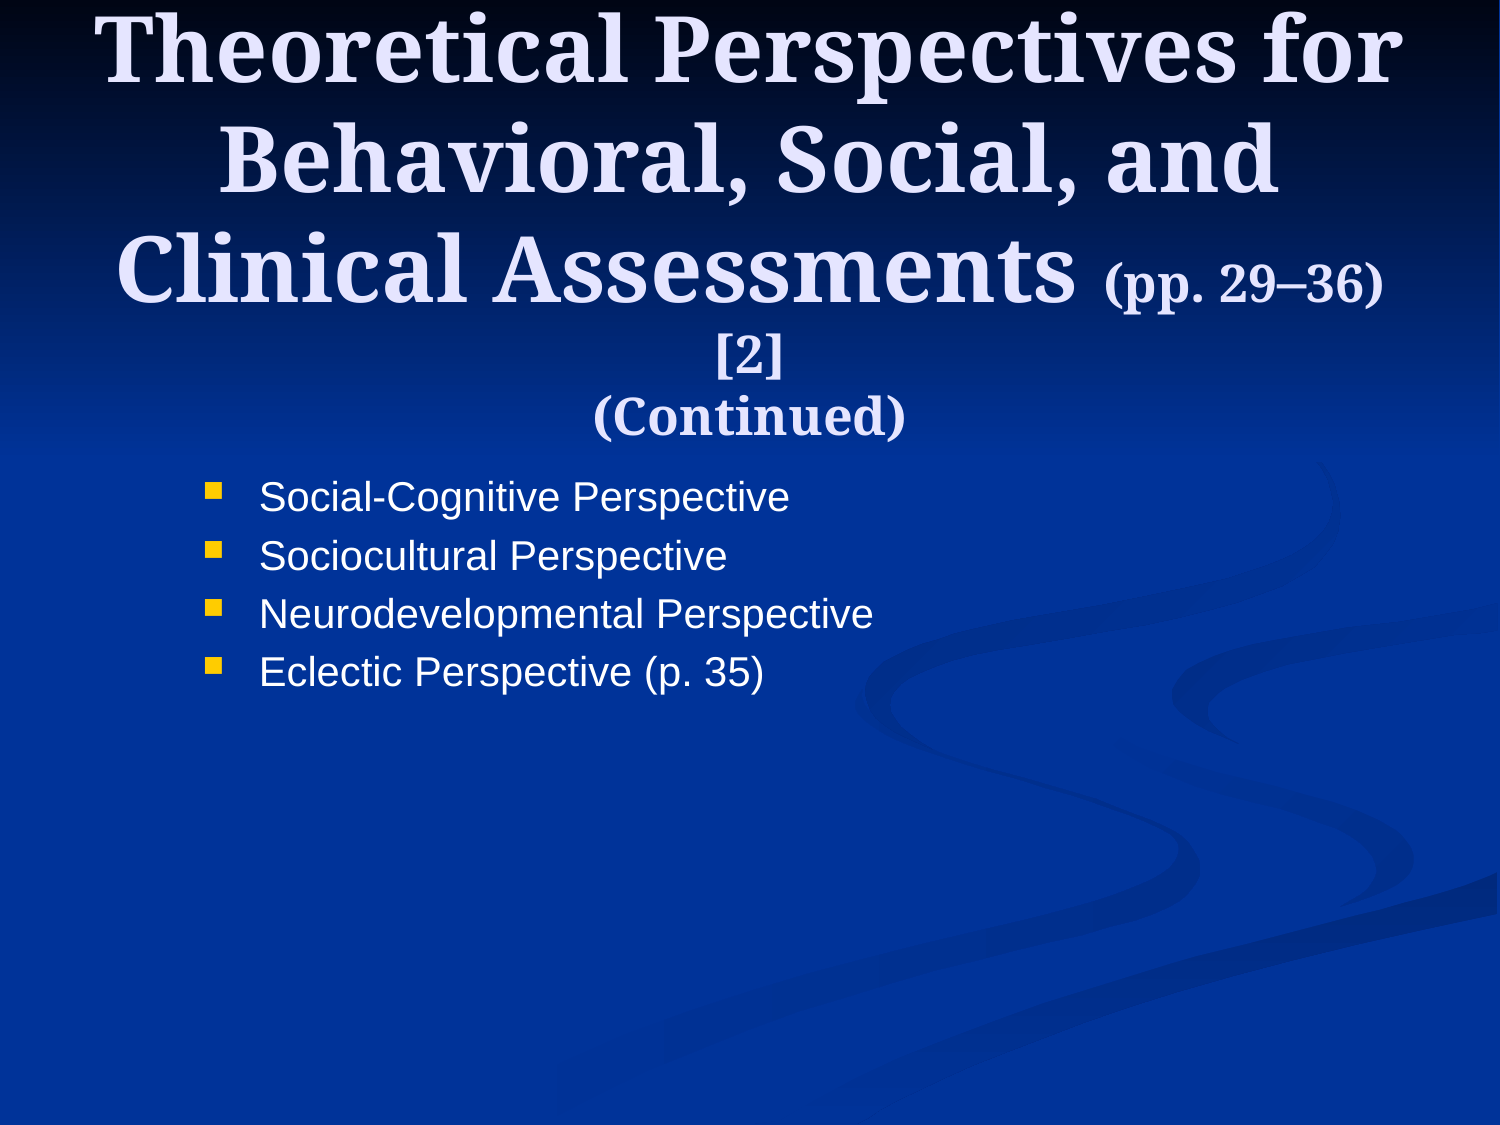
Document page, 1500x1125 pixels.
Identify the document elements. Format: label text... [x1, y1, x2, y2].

title Theoretical Perspectives for Behavioral, Social, and Clinical Assessments (pp. 29–36) [2] (Continued) [75, 125, 1425, 313]
list Social-Cognitive Perspective Sociocultural Perspective Neurodevelopmental Perspective Eclectic Perspective (p. 35) [187, 462, 1288, 1005]
